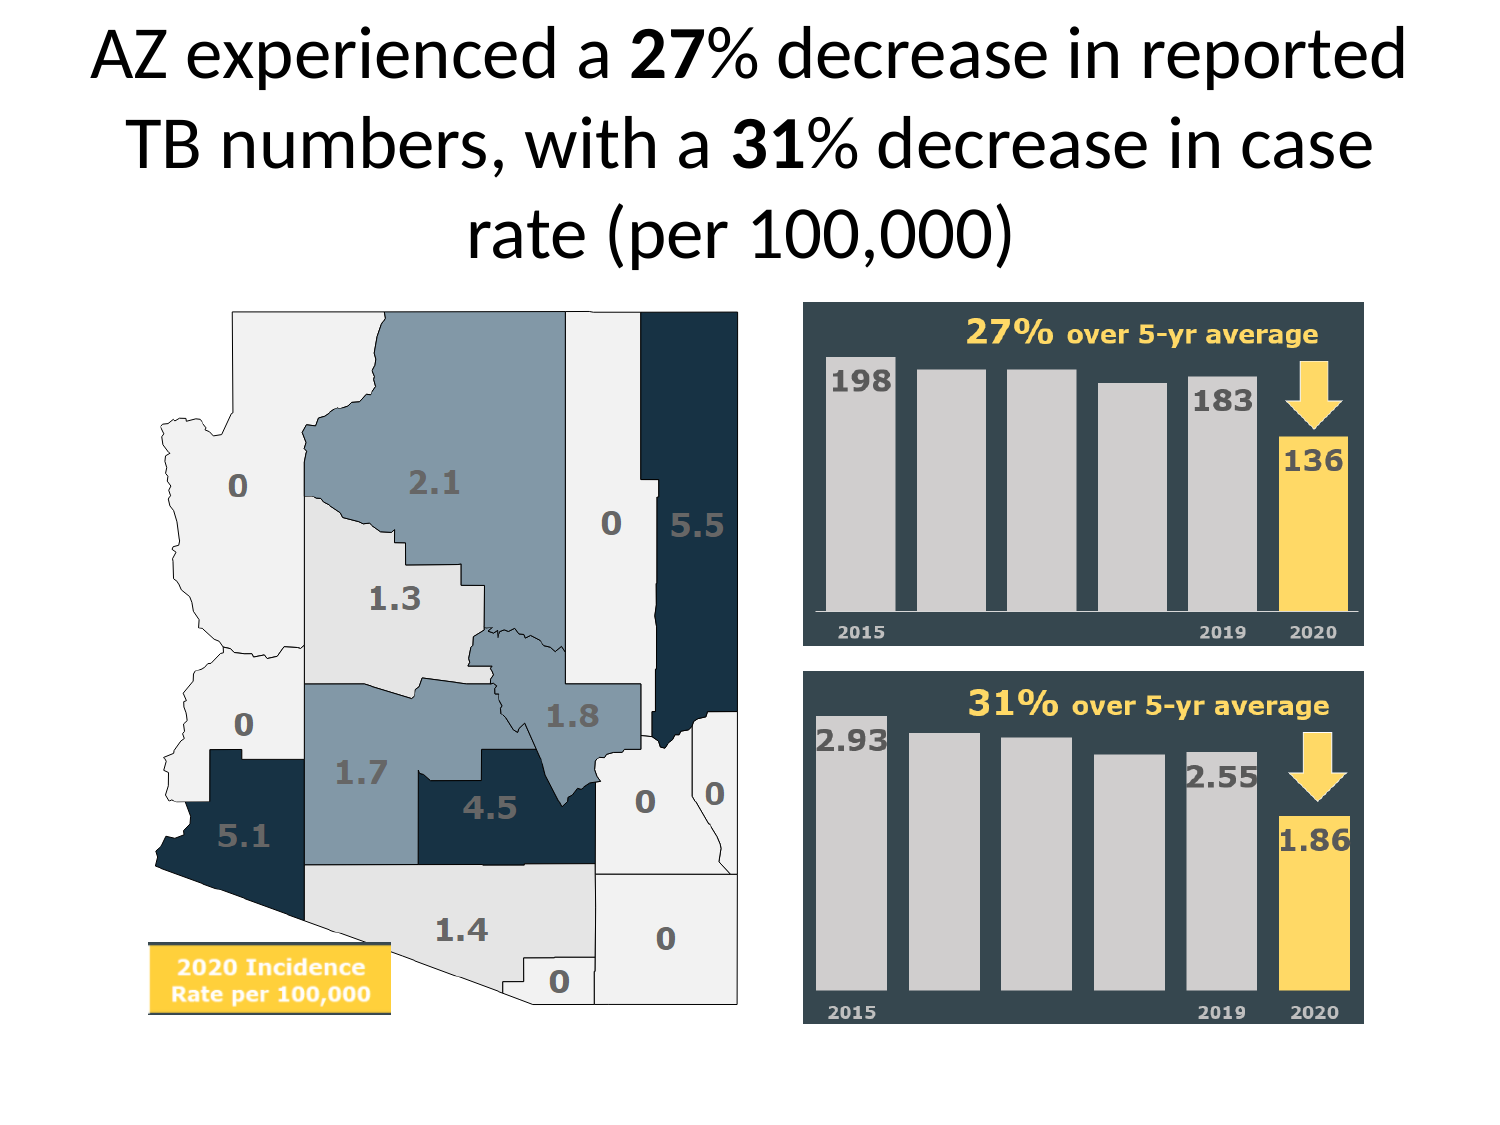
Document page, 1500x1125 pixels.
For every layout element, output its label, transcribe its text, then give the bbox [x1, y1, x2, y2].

picture [135, 286, 751, 1021]
title AZ experienced a 27% decrease in reported TB numbers, with a 31% decrease in case rate (per 100,000) [75, 45, 1425, 233]
picture [802, 302, 1365, 646]
picture [802, 671, 1365, 1025]
